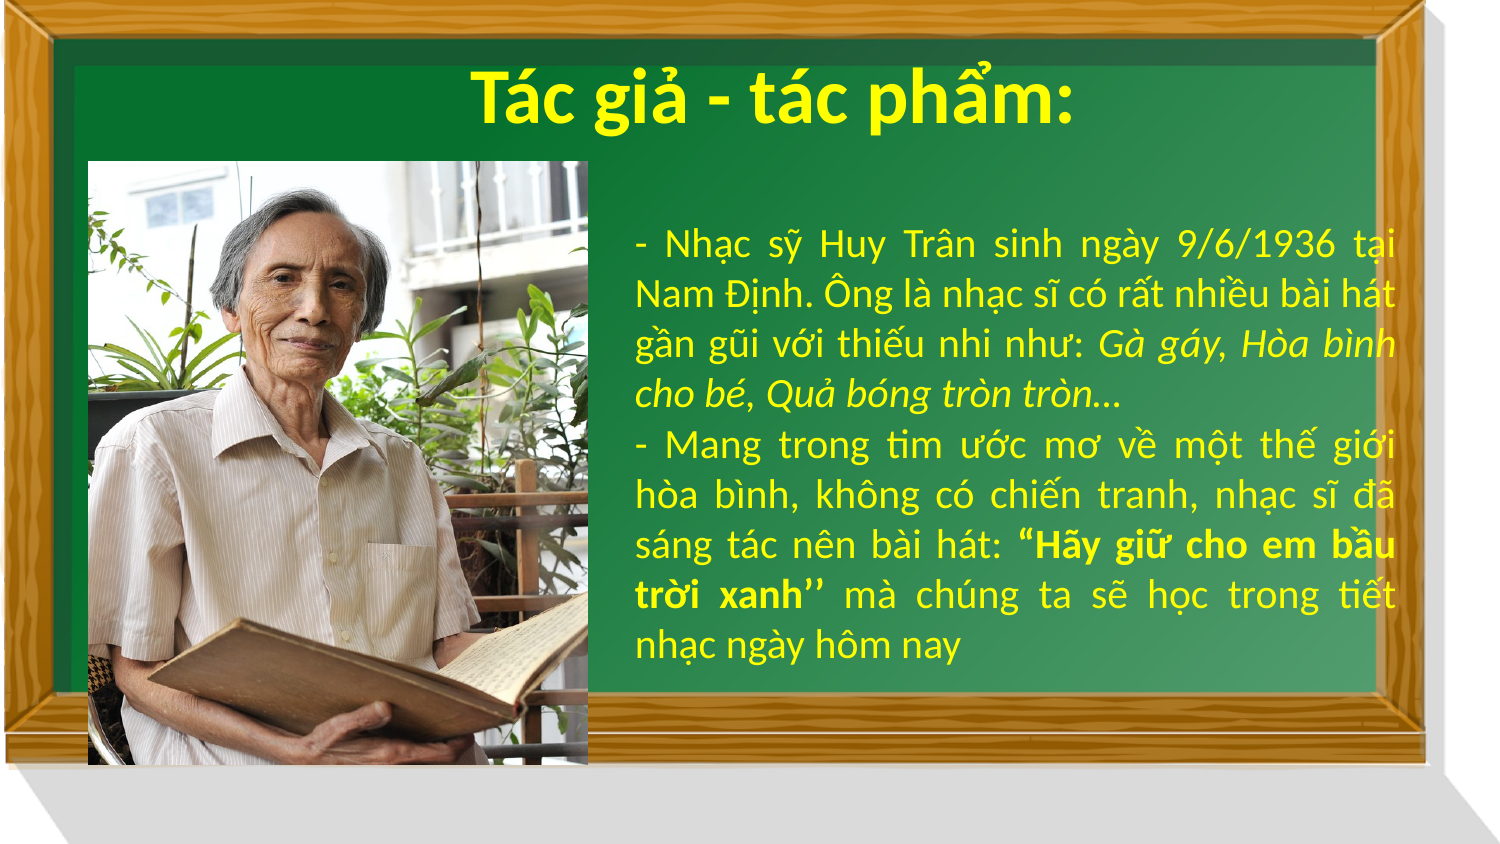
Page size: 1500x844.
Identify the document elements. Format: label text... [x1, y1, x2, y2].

text_box - Nhạc sỹ Huy Trân sinh ngày 9/6/1936 tại Nam Định. Ông là nhạc sĩ có rất nhiều bài hát gần gũi với thiếu nhi như: Gà gáy, Hòa bình cho bé, Quả bóng tròn tròn… - Mang trong tim ước mơ về một thế giới hòa bình, không có chiến tranh, nhạc sĩ đã sáng tác nên bài hát: “Hãy giữ cho em bầu trời xanh’’ mà chúng ta sẽ học trong tiết nhạc ngày hôm nay [620, 208, 1412, 724]
picture [0, 0, 1500, 844]
title Tác giả - tác phẩm: [336, 33, 1211, 174]
